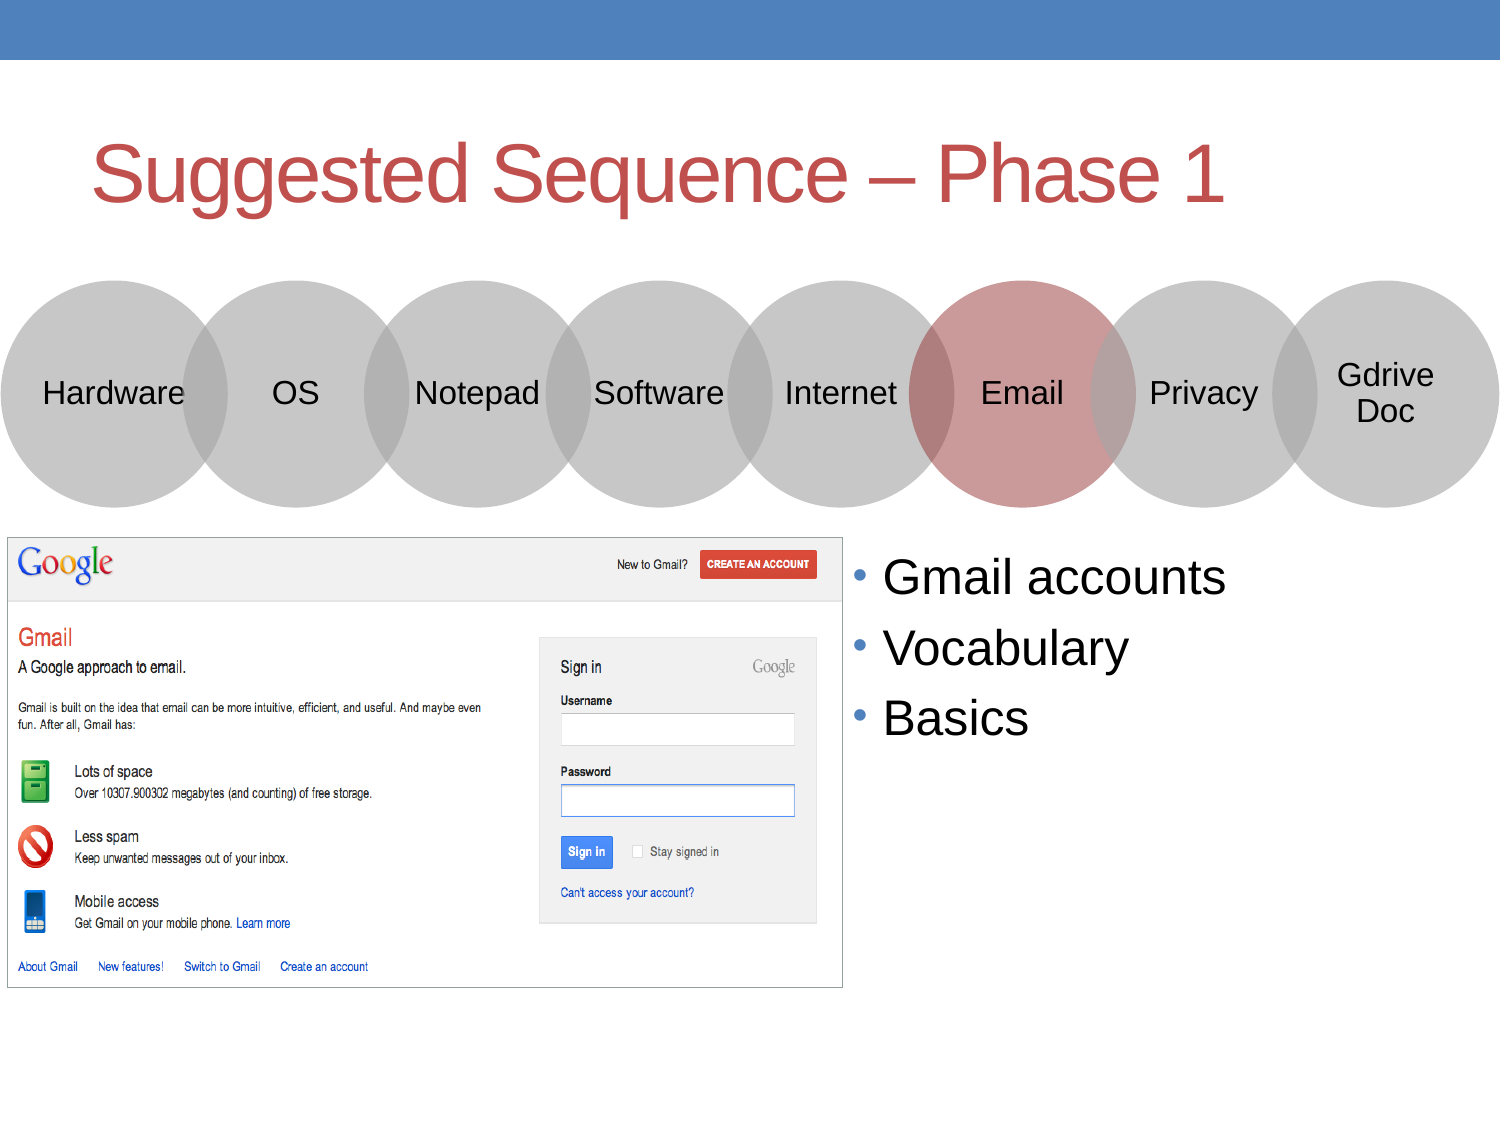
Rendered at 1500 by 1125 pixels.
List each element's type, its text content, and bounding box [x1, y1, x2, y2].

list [0, 237, 1500, 551]
title Suggested Sequence – Phase 1 [75, 87, 1425, 234]
picture [6, 537, 844, 988]
list Gmail accounts Vocabulary Basics [851, 558, 1500, 900]
